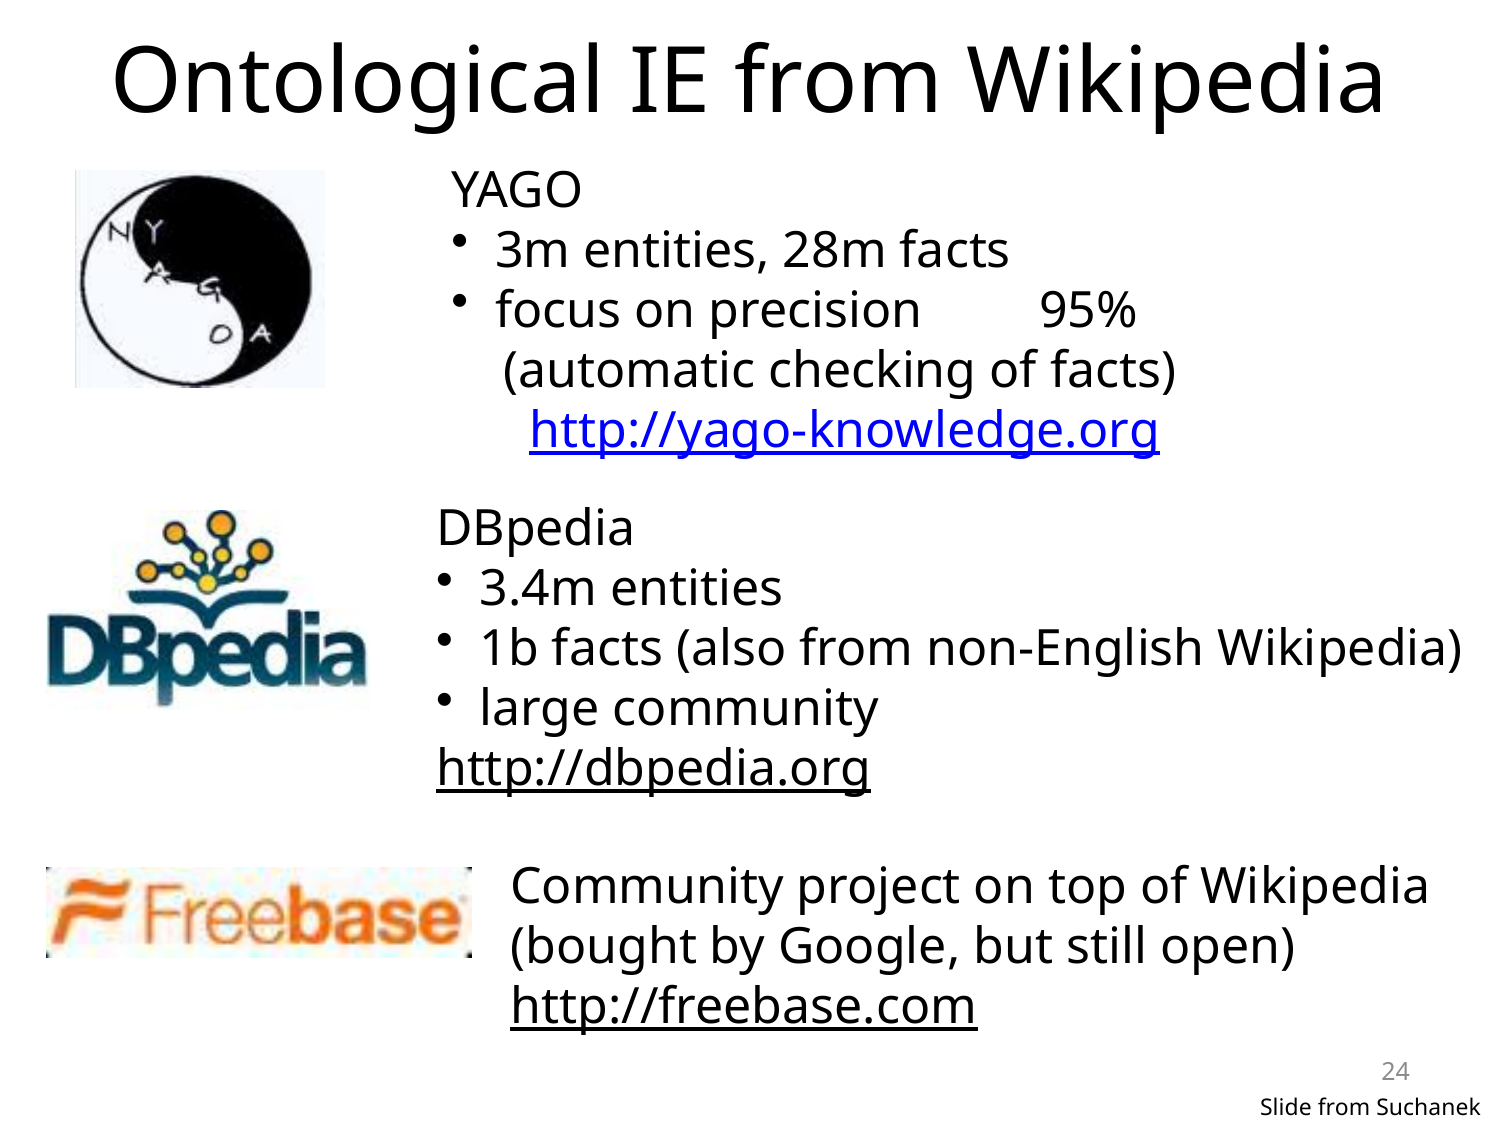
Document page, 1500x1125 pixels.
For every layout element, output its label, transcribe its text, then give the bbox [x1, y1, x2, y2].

slide_number 24 [1074, 1042, 1425, 1103]
text_box Slide from Suchanek [1245, 1085, 1497, 1125]
text_box Community project on top of Wikipedia (bought by Google, but still open) http://freebase.com [495, 845, 1446, 1049]
title Ontological IE from Wikipedia [75, 0, 1425, 152]
text_box YAGO 3m entities, 28m facts focus on precision 95% (automatic checking of facts) http://yago-knowledge.org [436, 149, 1425, 473]
text_box DBpedia 3.4m entities 1b facts (also from non-English Wikipedia) large community http://dbpedia.org [421, 488, 1479, 812]
picture [46, 867, 473, 958]
picture [46, 509, 370, 711]
picture [74, 170, 326, 388]
